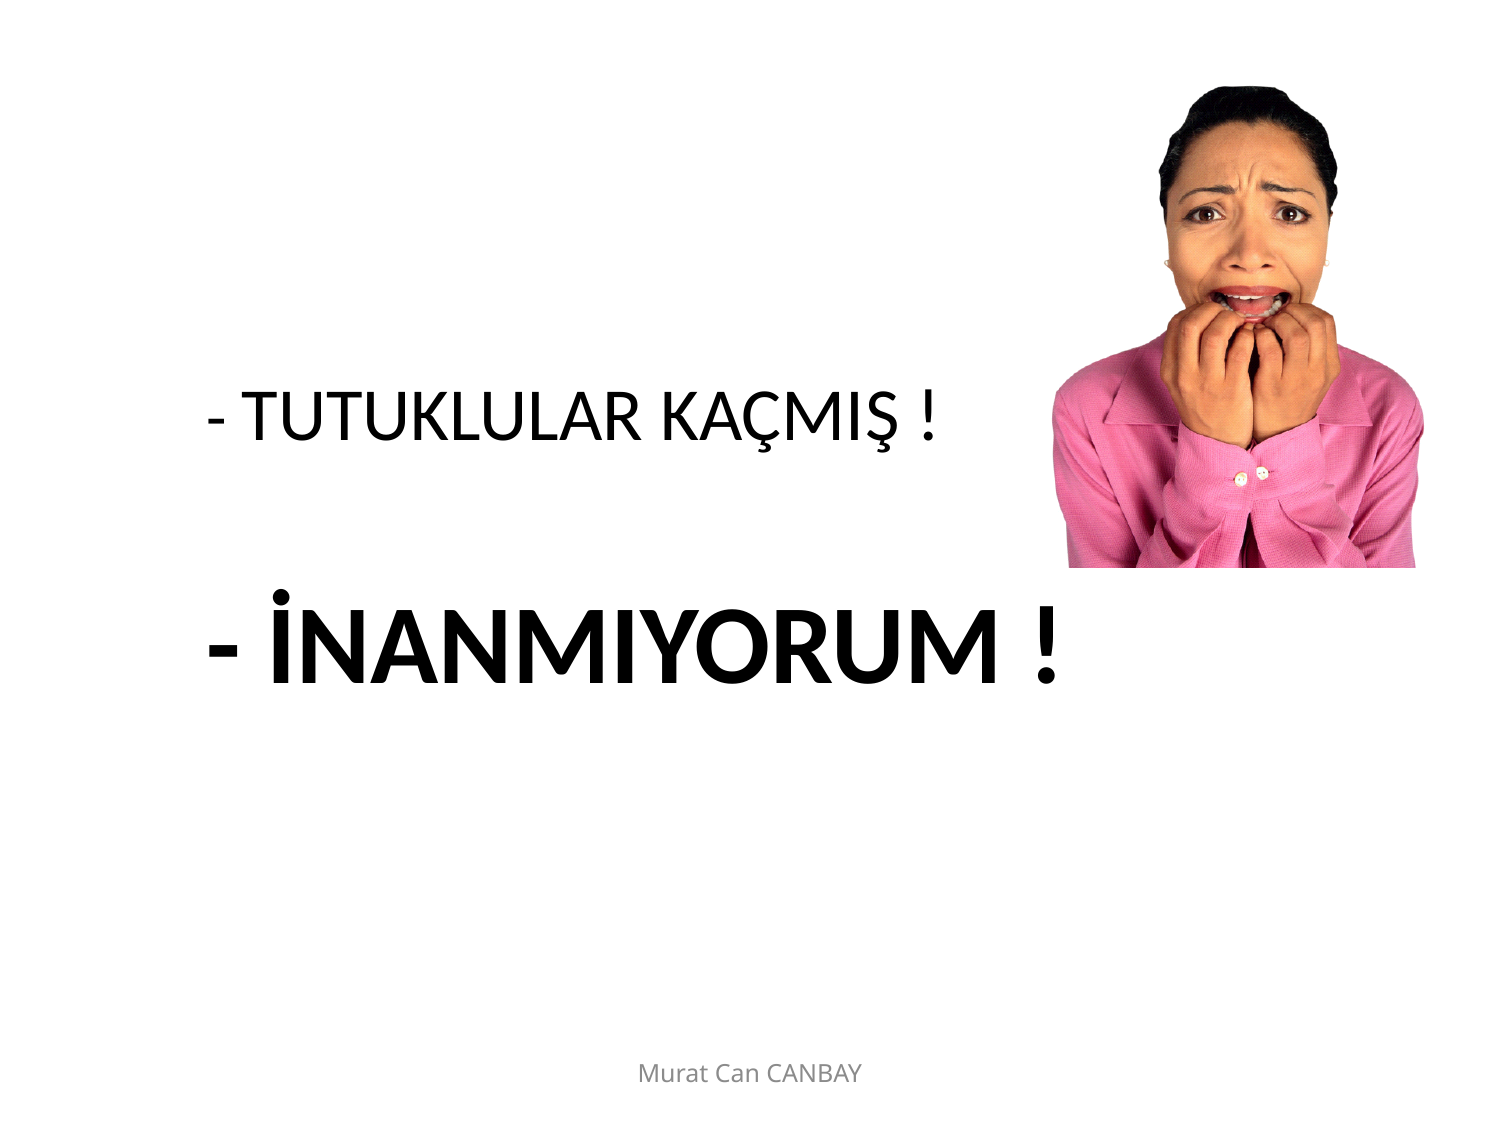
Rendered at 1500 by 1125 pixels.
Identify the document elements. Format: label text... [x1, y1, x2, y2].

list - TUTUKLULAR KAÇMIŞ ! - İNANMIYORUM ! [191, 262, 1500, 1005]
footer Murat Can CANBAY [512, 1042, 988, 1103]
picture [1045, 54, 1452, 568]
